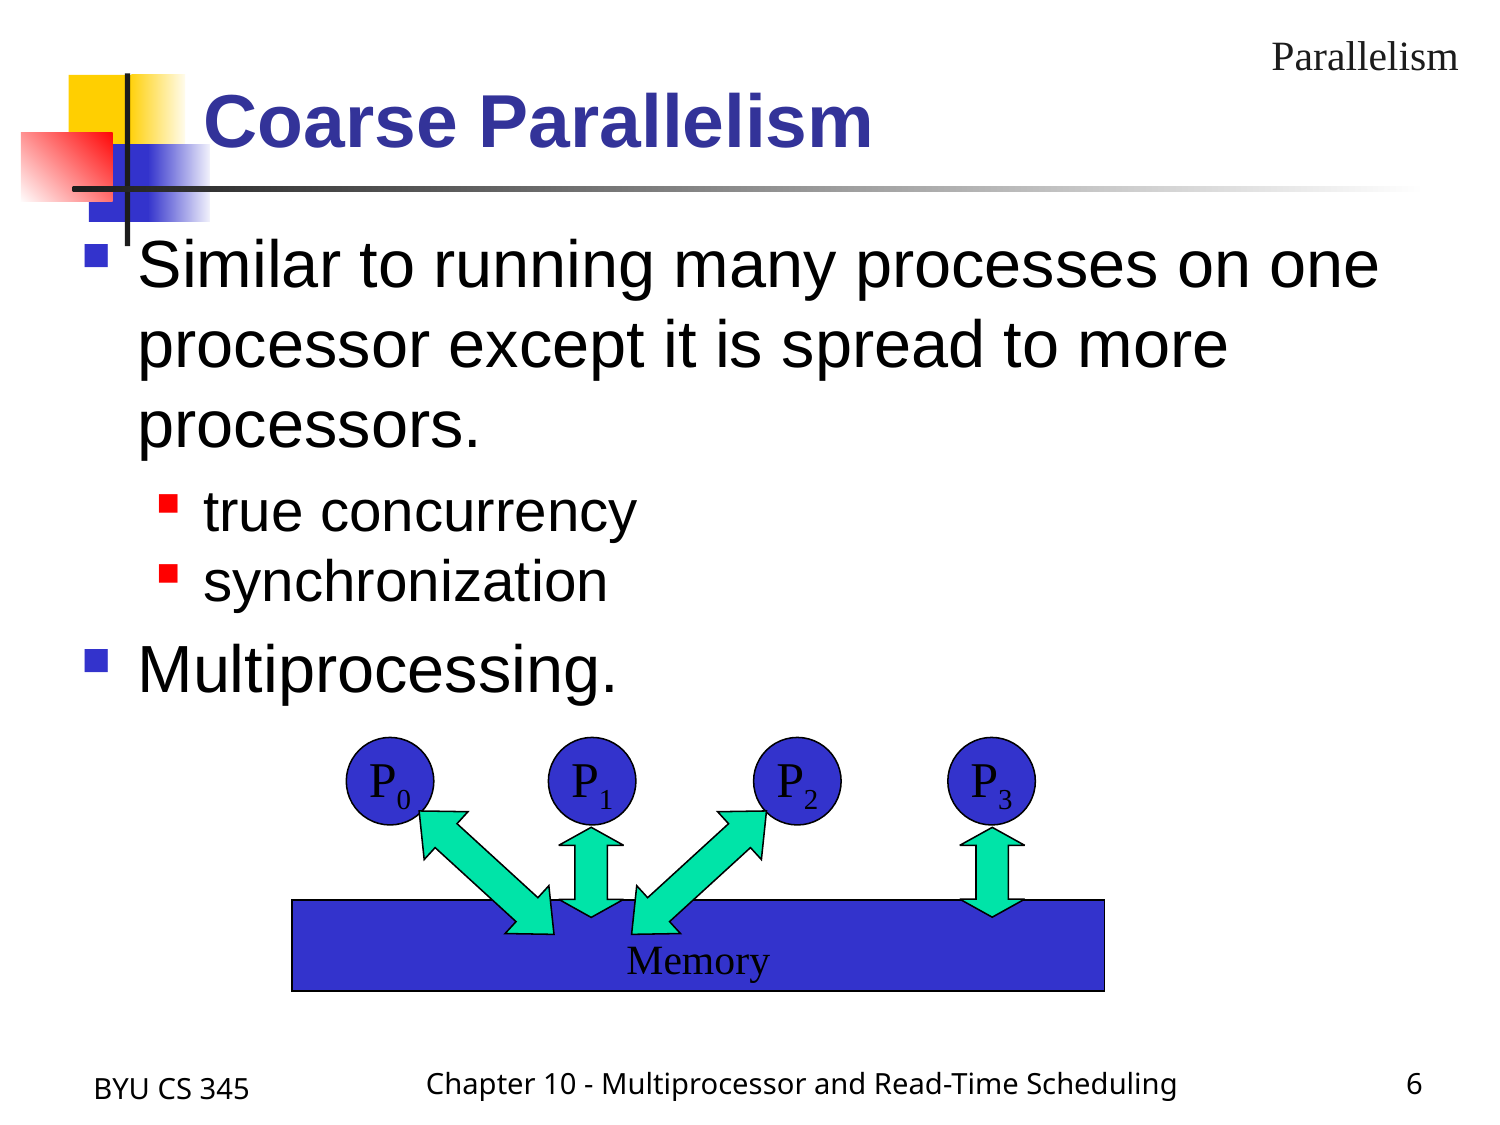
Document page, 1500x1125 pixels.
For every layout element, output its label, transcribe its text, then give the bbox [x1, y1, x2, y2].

slide_number BYU CS 345 [78, 1037, 383, 1113]
slide_number 6 [1125, 1037, 1438, 1113]
footer Chapter 10 - Multiprocessor and Read-Time Scheduling [383, 1037, 1125, 1113]
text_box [291, 737, 1105, 992]
list Similar to running many processes on one processor except it is spread to more processors. true concurrency synchronization Multiprocessing. [66, 214, 1463, 672]
text_box Parallelism [936, 21, 1474, 86]
title Coarse Parallelism [188, 60, 1468, 174]
